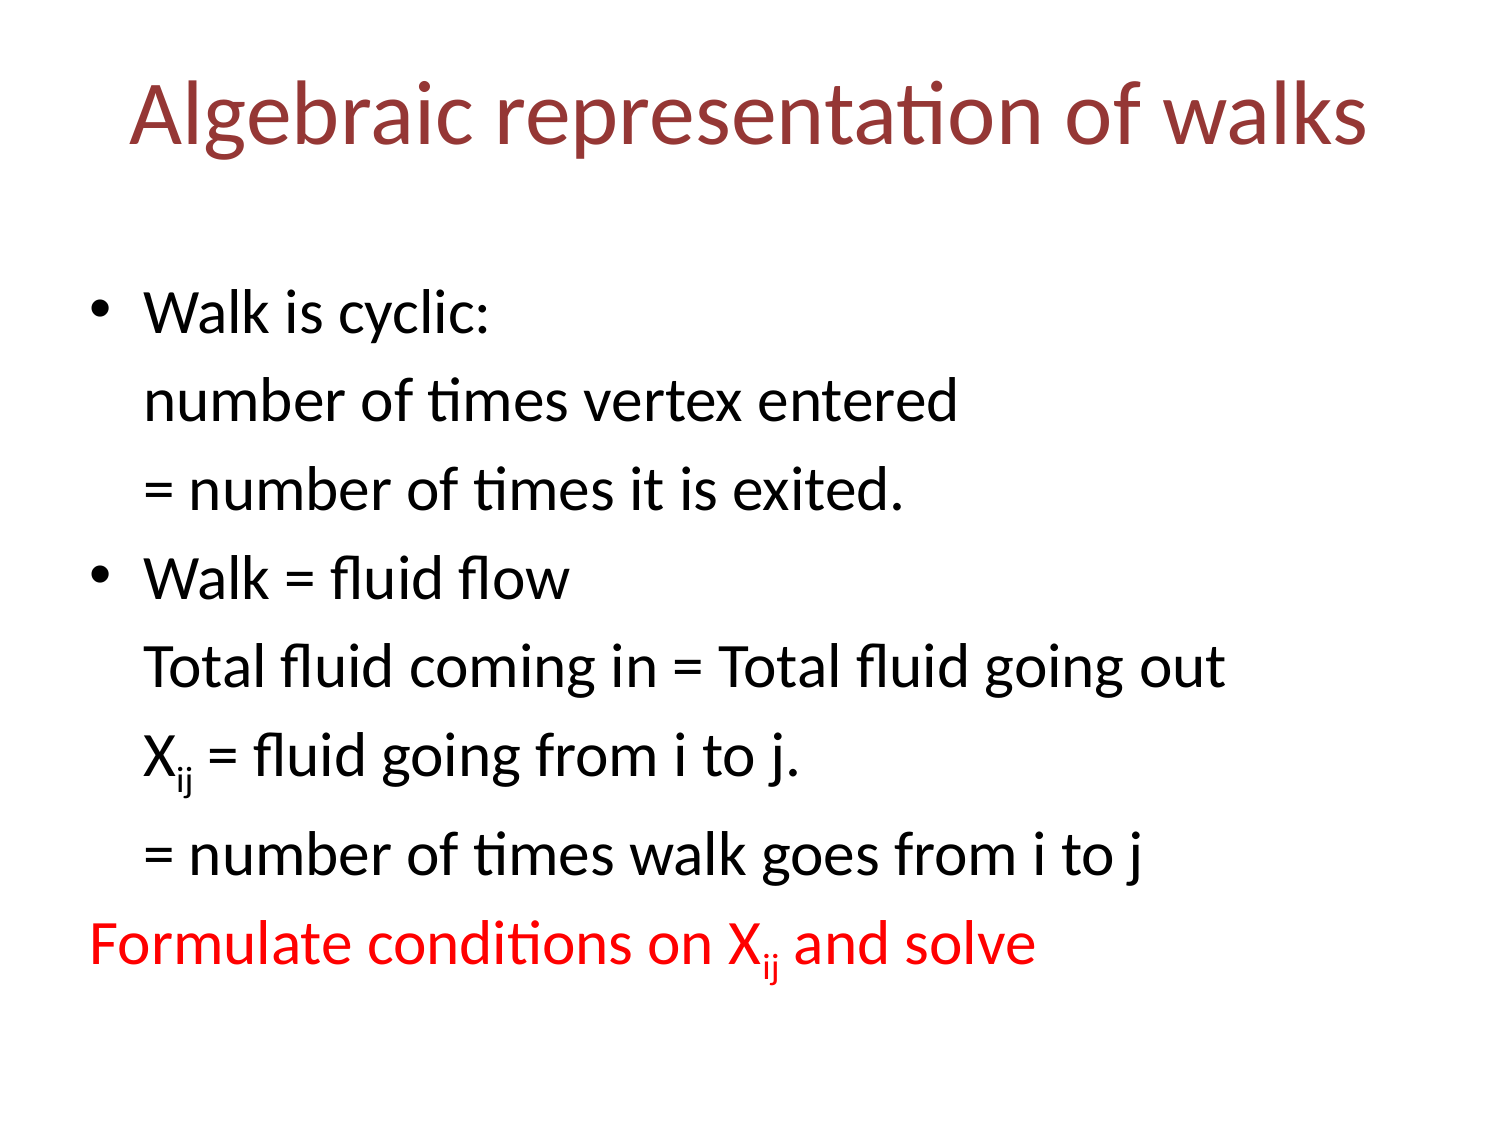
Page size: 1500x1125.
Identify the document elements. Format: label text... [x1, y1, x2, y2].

title Algebraic representation of walks [75, 45, 1425, 233]
list Walk is cyclic: number of times vertex entered = number of times it is exited. Walk = fluid flow Total fluid coming in = Total fluid going out Xij = fluid going from i to j. = number of times walk goes from i to j Formulate conditions on Xij and solve [75, 262, 1425, 1005]
